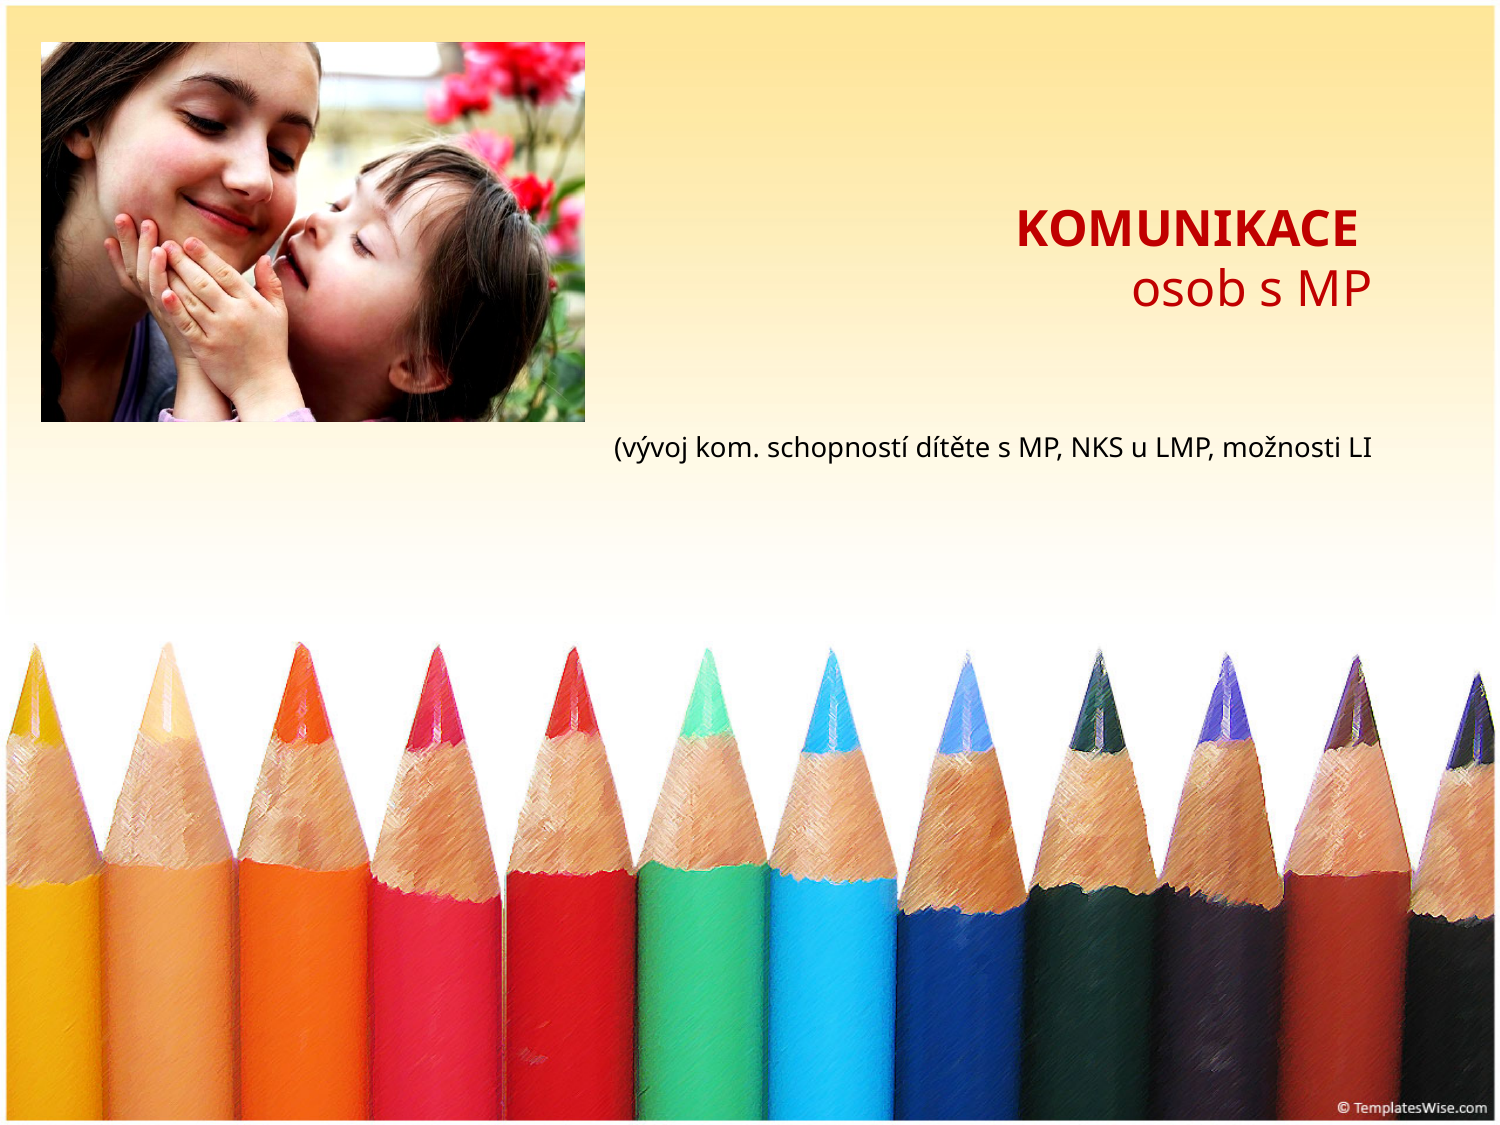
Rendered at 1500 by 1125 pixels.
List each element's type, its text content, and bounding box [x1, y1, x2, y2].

title KOMUNIKACE osob s MP (vývoj kom. schopností dítěte s MP, NKS u LMP, možnosti LI [112, 125, 1388, 622]
picture [0, 0, 1500, 1125]
